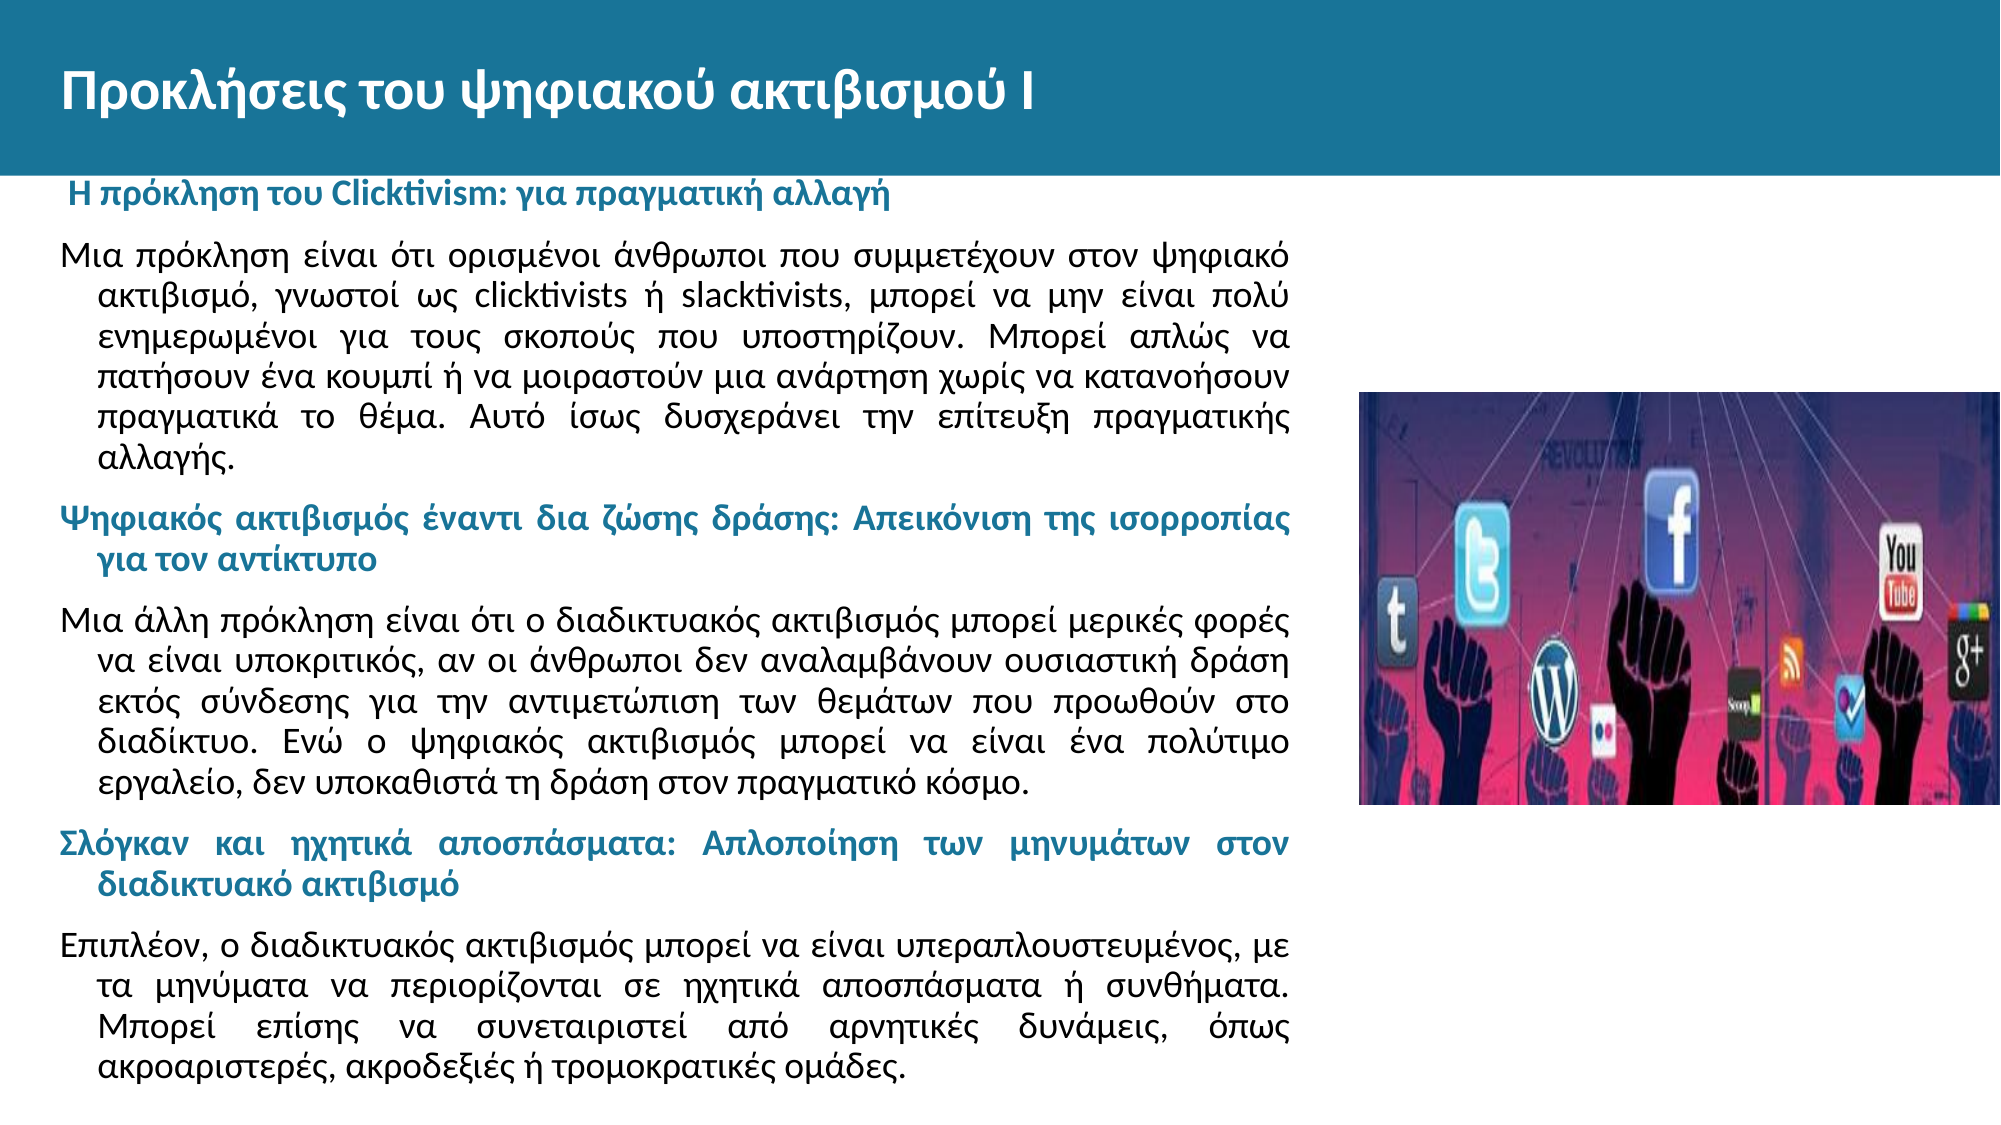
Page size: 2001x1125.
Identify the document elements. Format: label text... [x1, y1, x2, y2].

picture [1359, 392, 2000, 805]
title Προκλήσεις του ψηφιακού ακτιβισμού I [61, 23, 1926, 149]
list Η πρόκληση του Clicktivism: για πραγματική αλλαγή Μια πρόκληση είναι ότι ορισμένοι άνθρωποι που συμμετέχουν στον ψηφιακό ακτιβισμό, γνωστοί ως clicktivists ή slacktivists, μπορεί να μην είναι πολύ ενημερωμένοι για τους σκοπούς που υποστηρίζουν. Μπορεί απλώς να πατήσουν ένα κουμπί ή να μοιραστούν μια ανάρτηση χωρίς να κατανοήσουν πραγματικά το θέμα. Αυτό ίσως δυσχεράνει την επίτευξη πραγματικής αλλαγής. Ψηφιακός ακτιβισμός έναντι δια ζώσης δράσης: Απεικόνιση της ισορροπίας για τον αντίκτυπο Μια άλλη πρόκληση είναι ότι ο διαδικτυακός ακτιβισμός μπορεί μερικές φορές να είναι υποκριτικός, αν οι άνθρωποι δεν αναλαμβάνουν ουσιαστική δράση εκτός σύνδεσης για την αντιμετώπιση των θεμάτων που προωθούν στο διαδίκτυο. Ενώ ο ψηφιακός ακτιβισμός μπορεί να είναι ένα πολύτιμο εργαλείο, δεν υποκαθιστά τη δράση στον πραγματικό κόσμο. Σλόγκαν και ηχητικά αποσπάσματα: Απλοποίηση των μηνυμάτων στον διαδικτυακό ακτιβισμό Επιπλέον, ο διαδικτυακός ακτιβισμός μπορεί να είναι υπεραπλουστευμένος, με τα μηνύματα να περιορίζονται σε ηχητικά αποσπάσματα ή συνθήματα. Μπορεί επίσης να συνεταιριστεί από αρνητικές δυνάμεις, όπως ακροαριστερές, ακροδεξιές ή τρομοκρατικές ομάδες. [22, 107, 1291, 1012]
